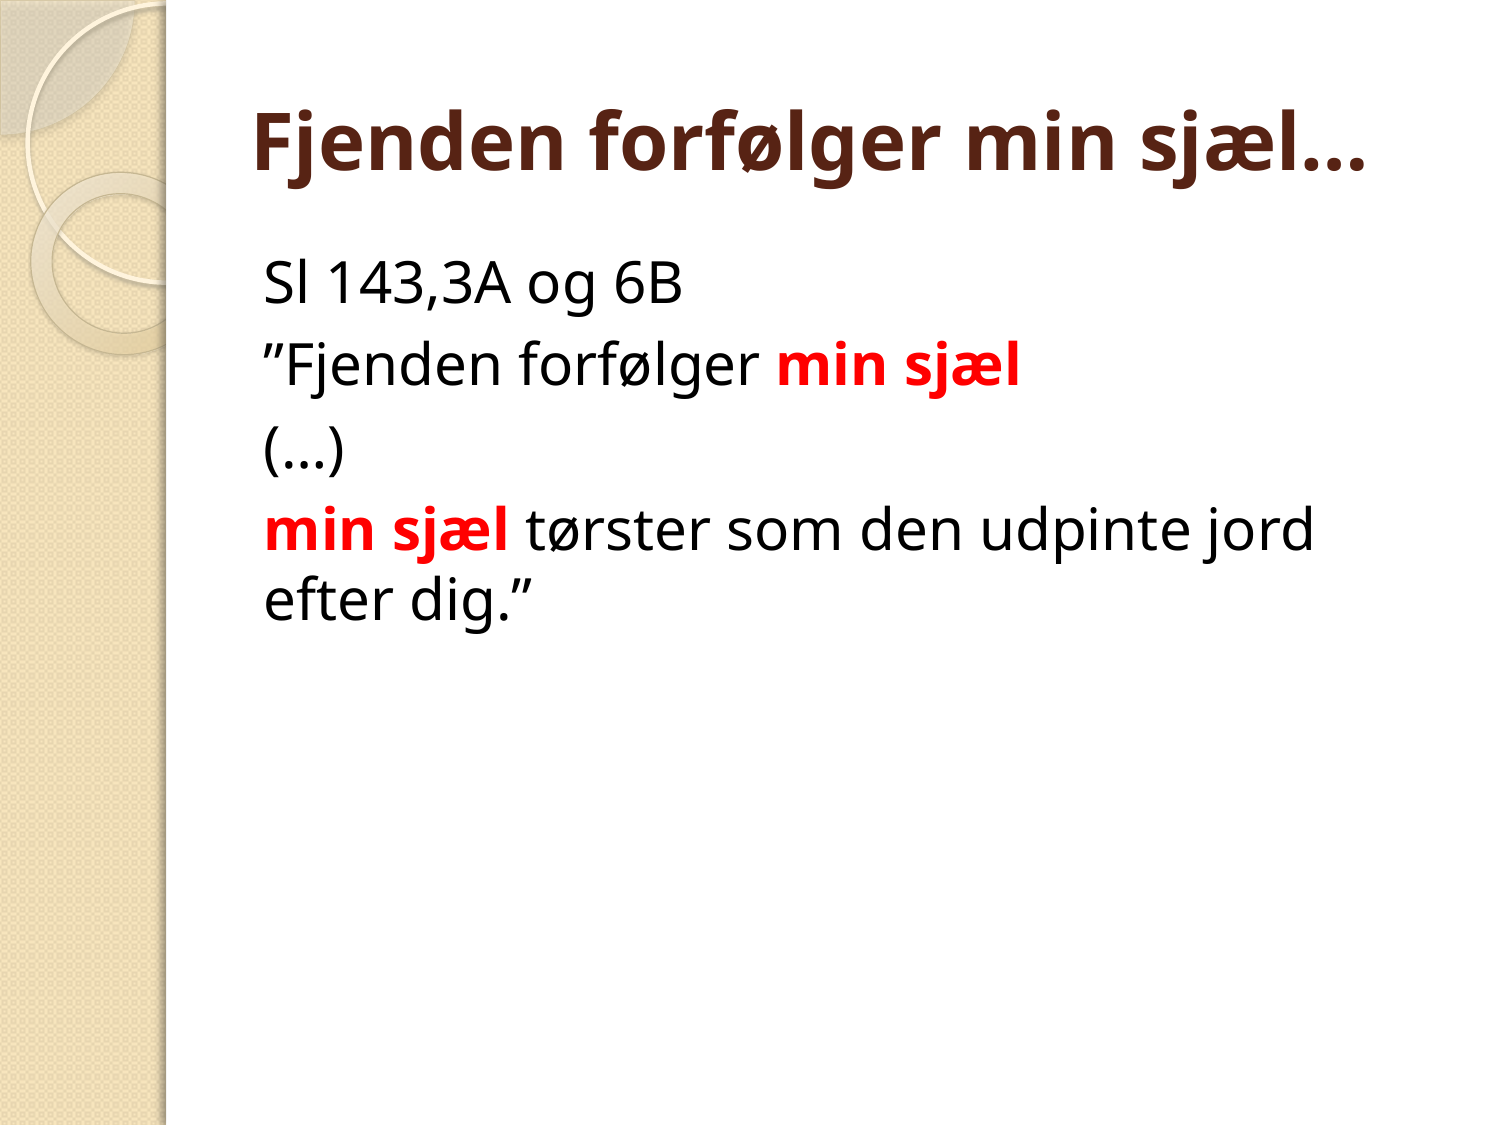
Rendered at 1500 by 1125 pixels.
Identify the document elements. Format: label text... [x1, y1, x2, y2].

list Sl 143,3A og 6B ”Fjenden forfølger min sjæl (…) min sjæl tørster som den udpinte jord efter dig.” [235, 237, 1466, 1025]
title Fjenden forfølger min sjæl… [235, 45, 1466, 233]
